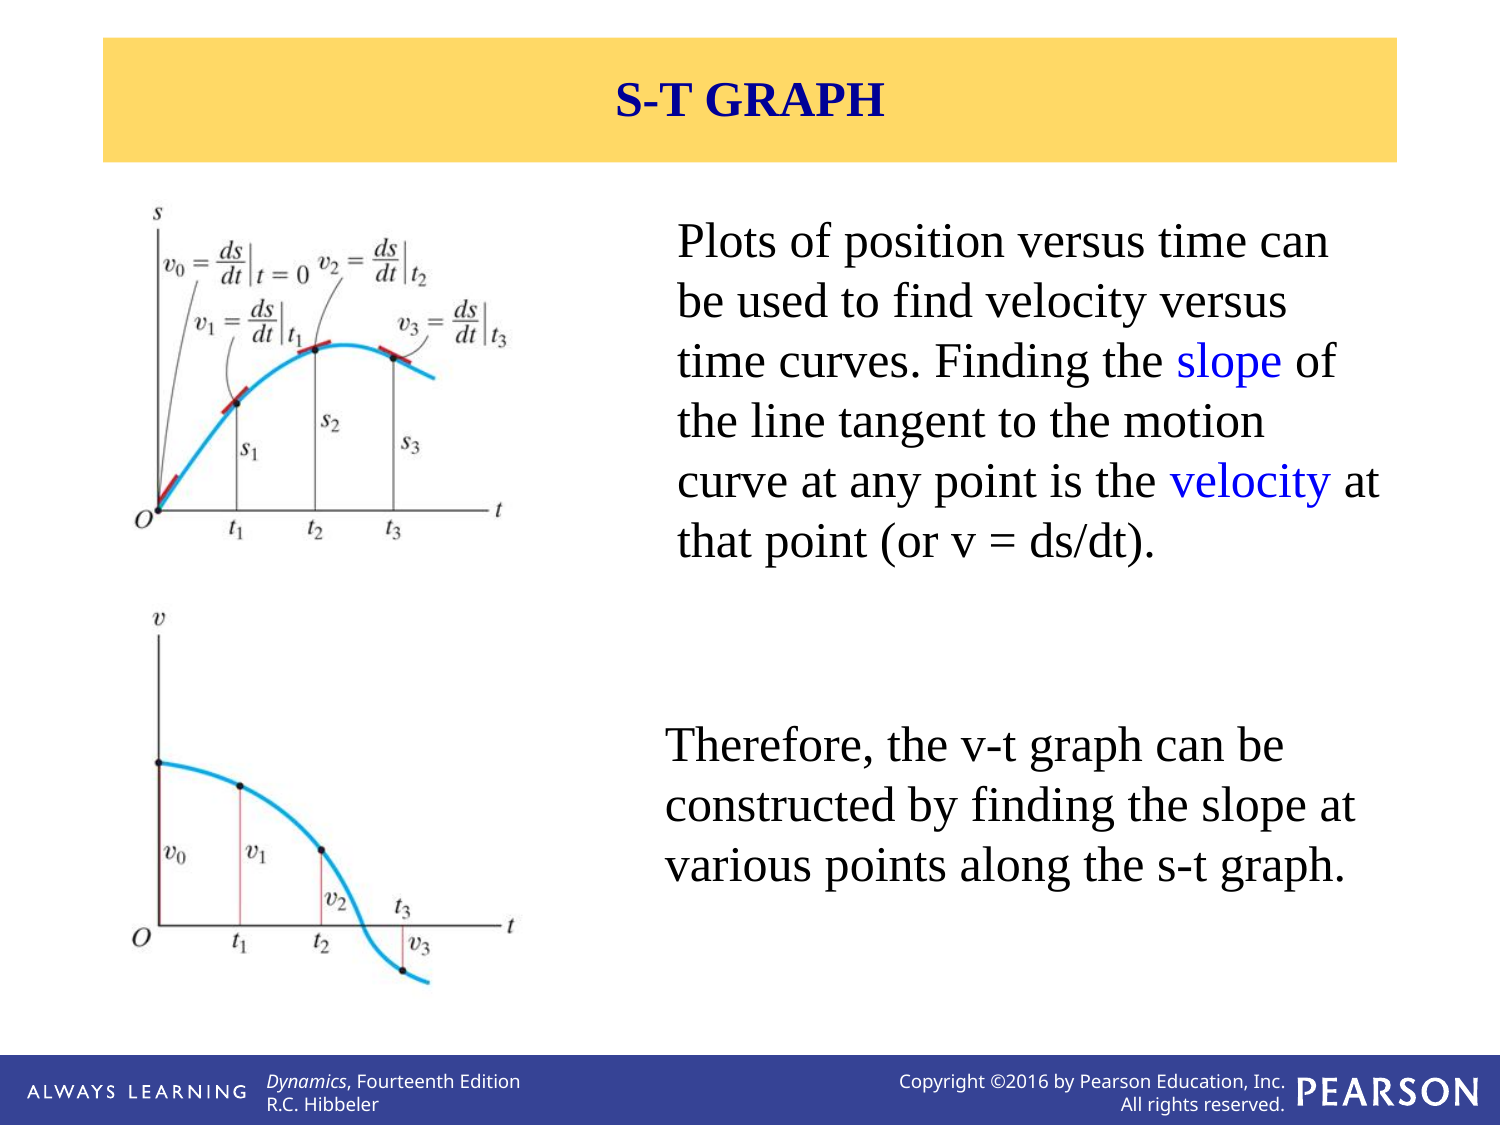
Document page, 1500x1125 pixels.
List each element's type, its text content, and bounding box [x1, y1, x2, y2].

title S-T GRAPH [103, 37, 1397, 163]
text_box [112, 603, 1378, 1000]
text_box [112, 199, 1403, 579]
